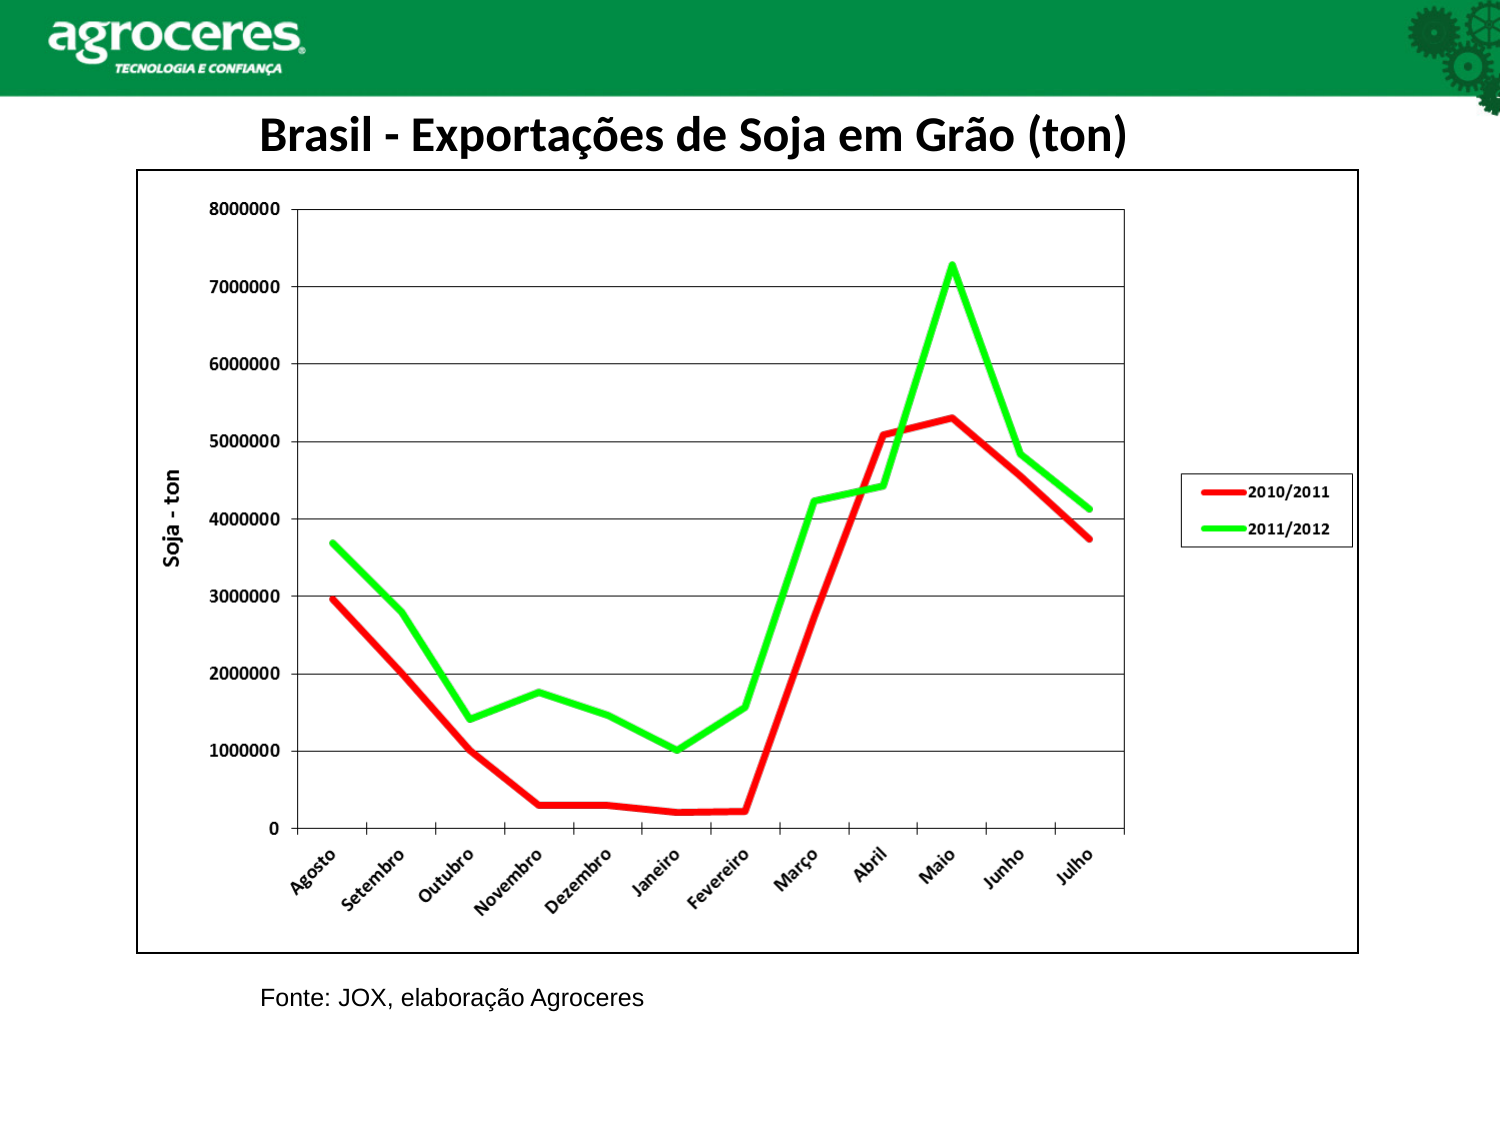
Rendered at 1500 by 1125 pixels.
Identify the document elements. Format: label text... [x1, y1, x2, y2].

picture [0, 0, 1500, 1125]
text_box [128, 162, 1366, 962]
text_box Brasil - Exportações de Soja em Grão (ton) [244, 94, 1261, 161]
text_box Fonte: JOX, elaboração Agroceres [245, 973, 661, 1019]
